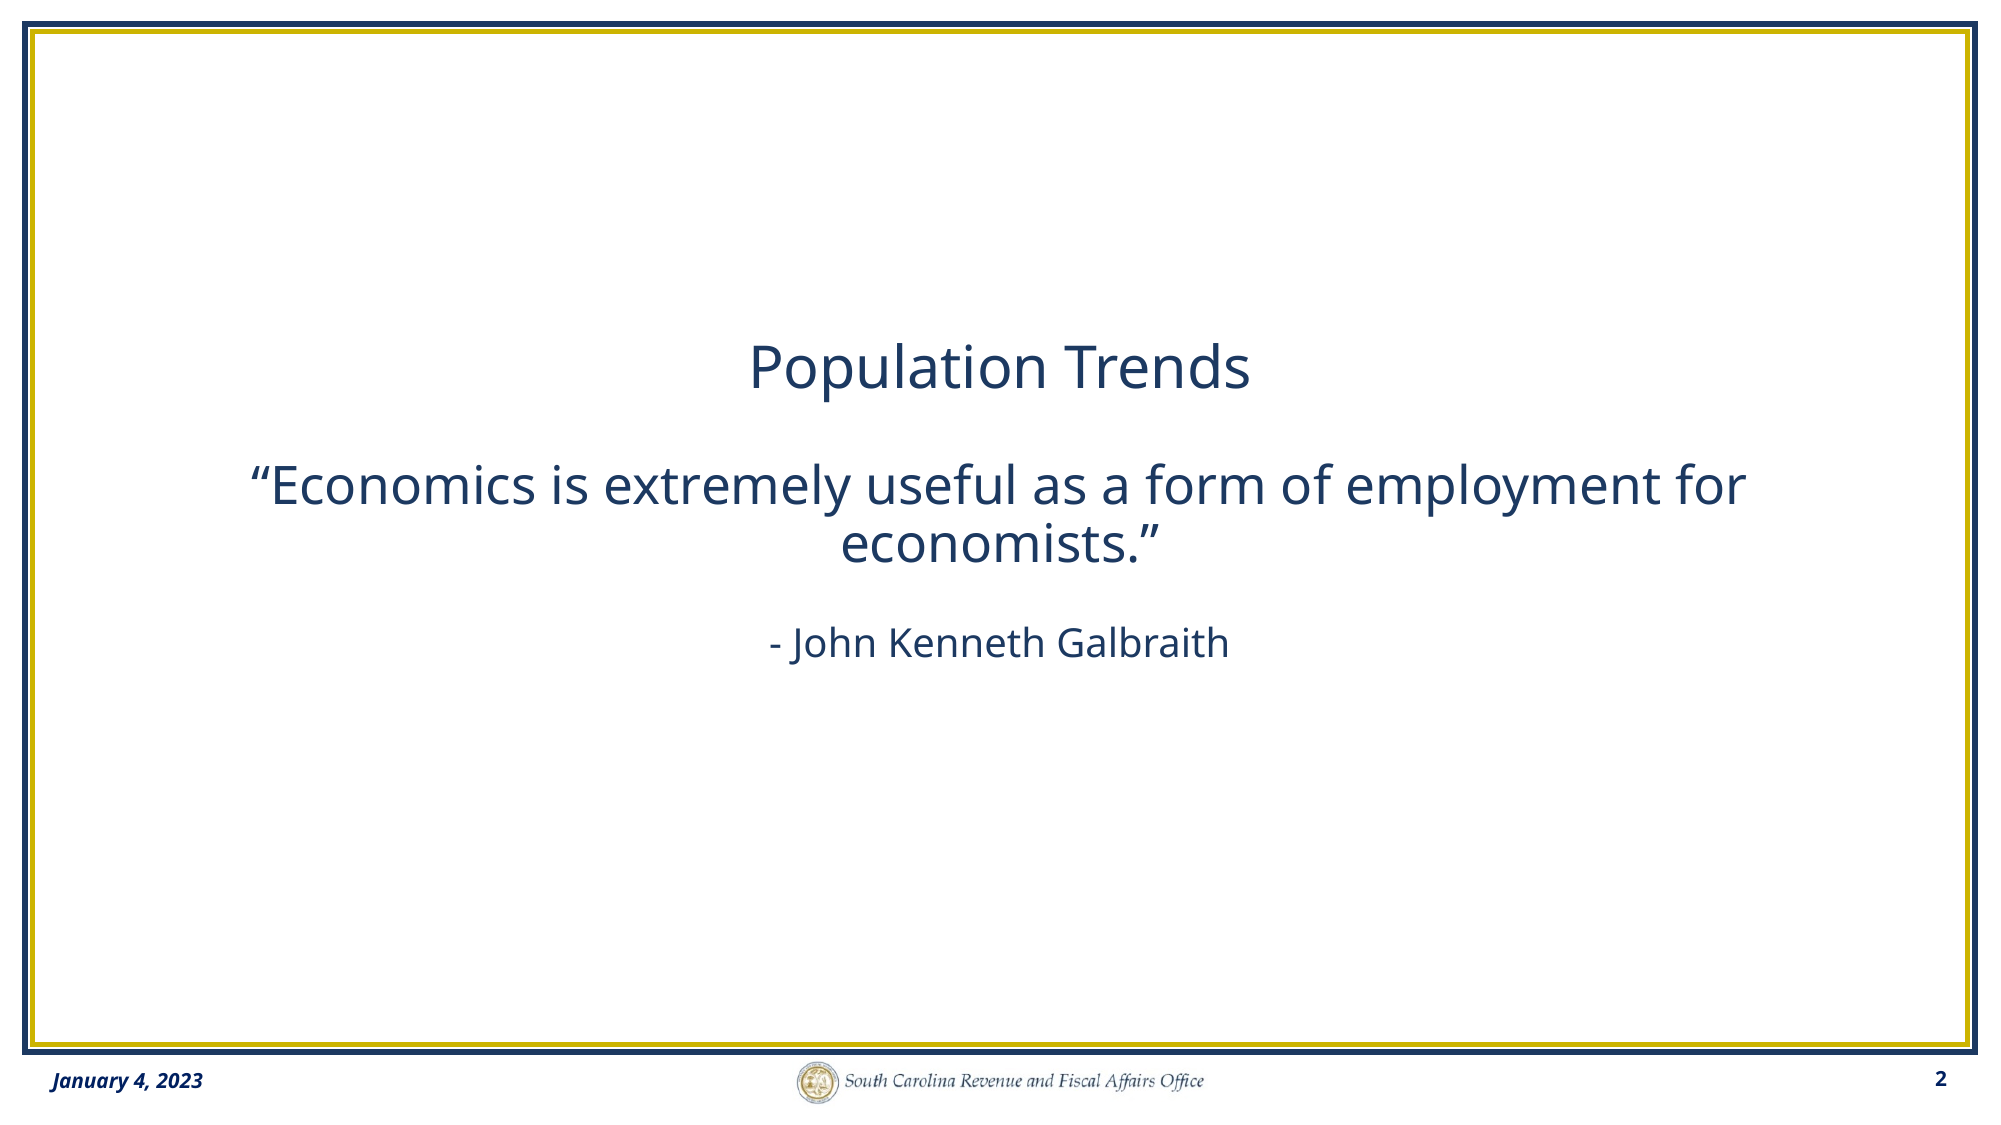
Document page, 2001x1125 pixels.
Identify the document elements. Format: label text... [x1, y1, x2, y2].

picture [792, 1057, 1208, 1108]
slide_number 2 [1511, 1050, 1962, 1110]
title Population Trends “Economics is extremely useful as a form of employment for economists.” - John Kenneth Galbraith [137, 328, 1863, 797]
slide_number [37, 1050, 488, 1110]
